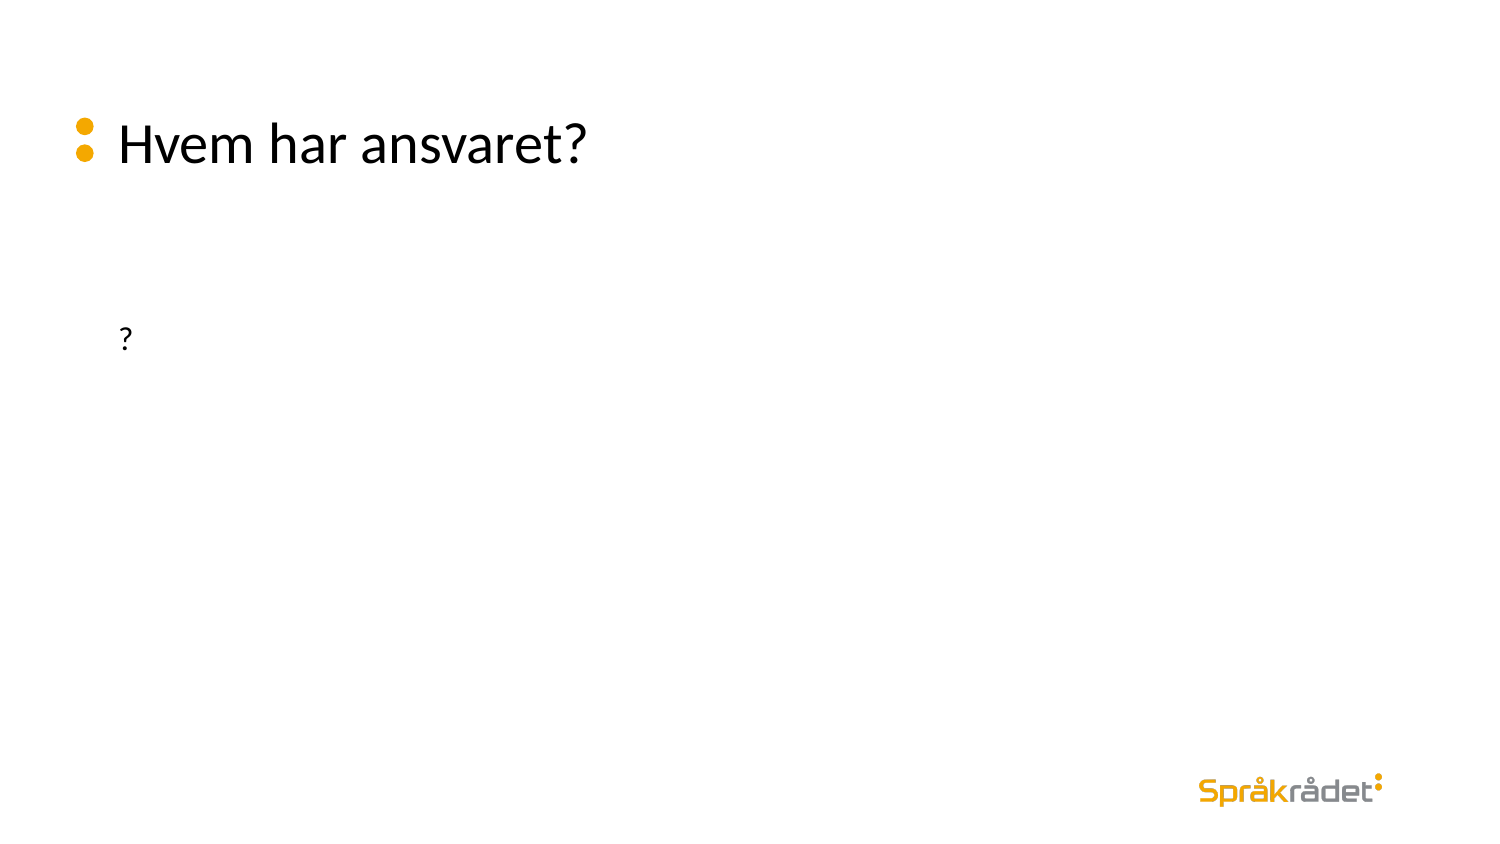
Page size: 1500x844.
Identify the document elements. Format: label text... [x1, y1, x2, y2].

title Hvem har ansvaret? [103, 106, 1397, 249]
list ? [103, 314, 1397, 760]
picture [1199, 773, 1382, 807]
